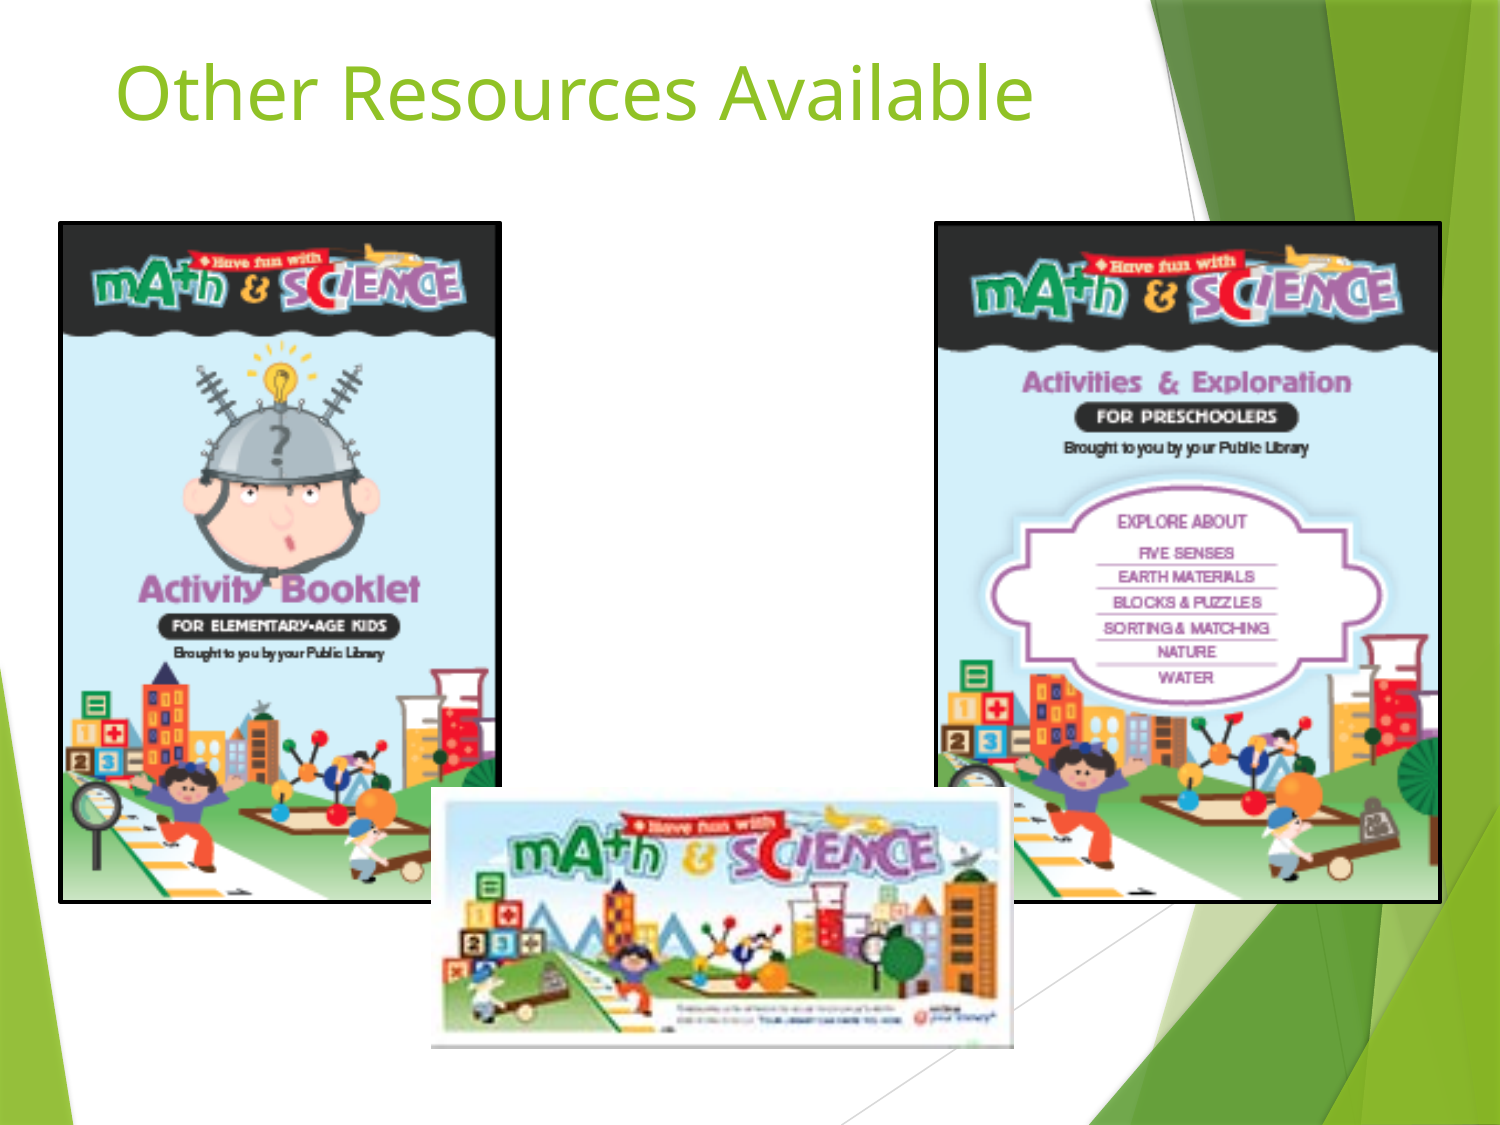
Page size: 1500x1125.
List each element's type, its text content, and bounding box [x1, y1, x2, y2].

picture [61, 224, 1439, 1050]
title Other Resources Available [99, 37, 1438, 225]
